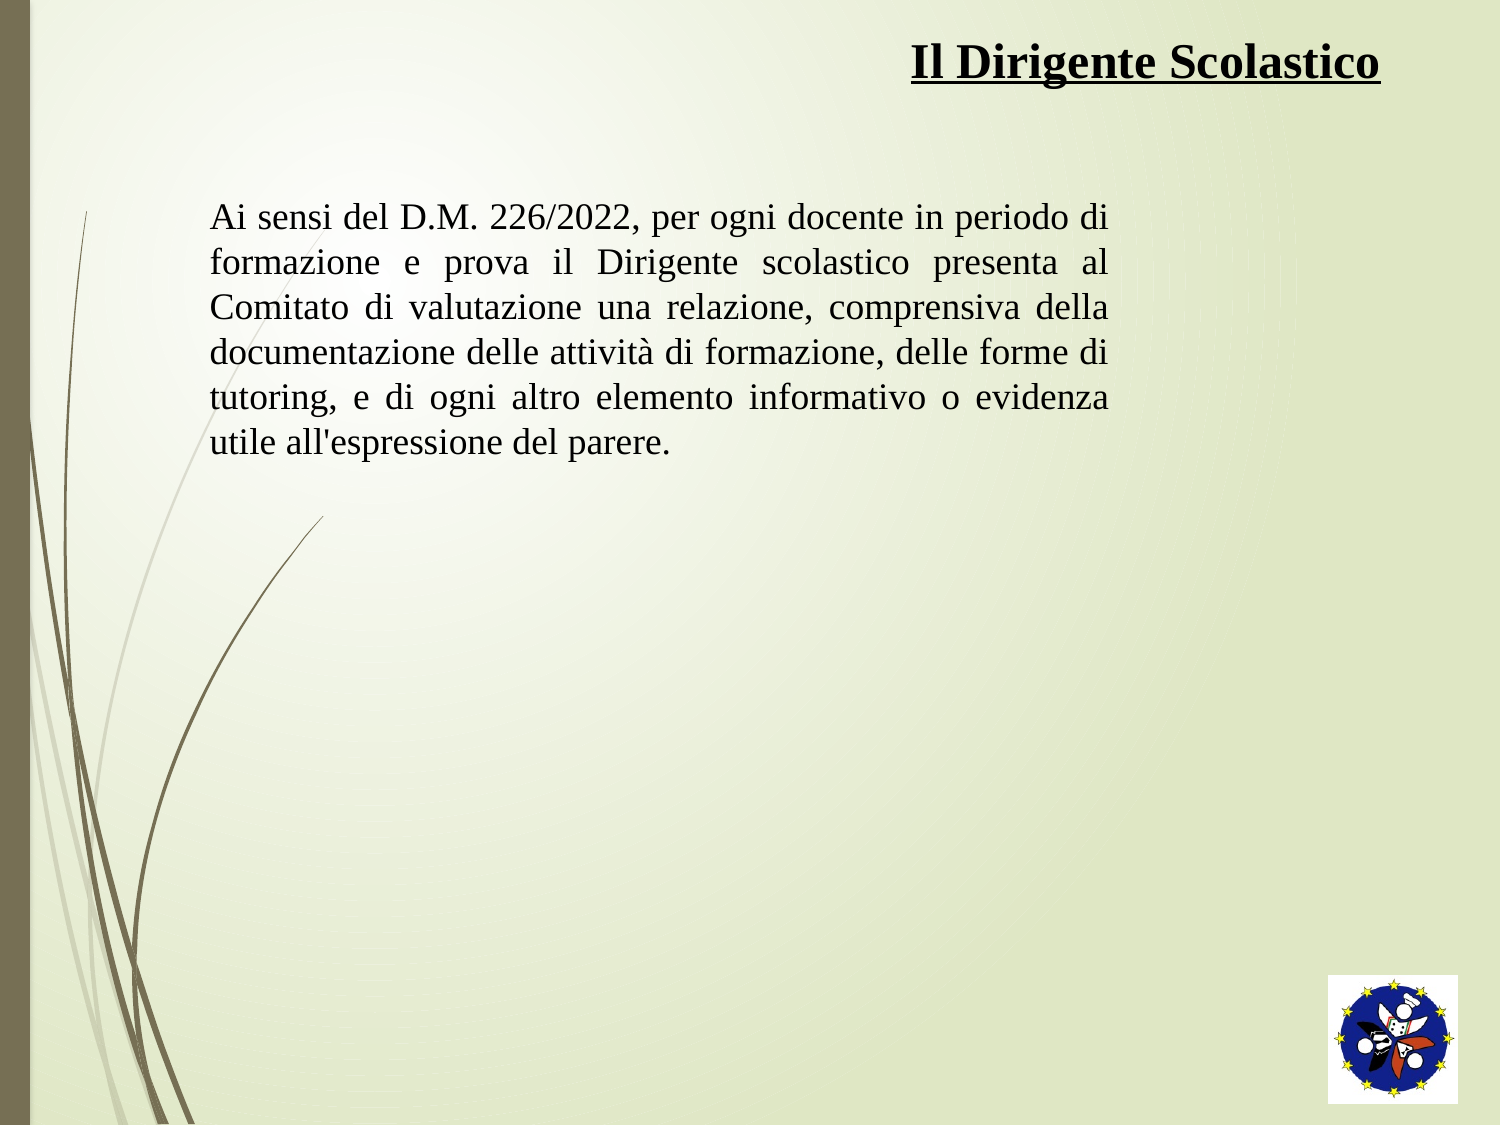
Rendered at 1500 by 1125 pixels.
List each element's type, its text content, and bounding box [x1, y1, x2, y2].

picture [1328, 975, 1458, 1105]
text_box Il Dirigente Scolastico [895, 20, 1428, 96]
text_box Ai sensi del D.M. 226/2022, per ogni docente in periodo di formazione e prova il Dirigente scolastico presenta al Comitato di valutazione una relazione, comprensiva della documentazione delle attività di formazione, delle forme di tutoring, e di ogni altro elemento informativo o evidenza utile all'espressione del parere. [194, 184, 1125, 470]
